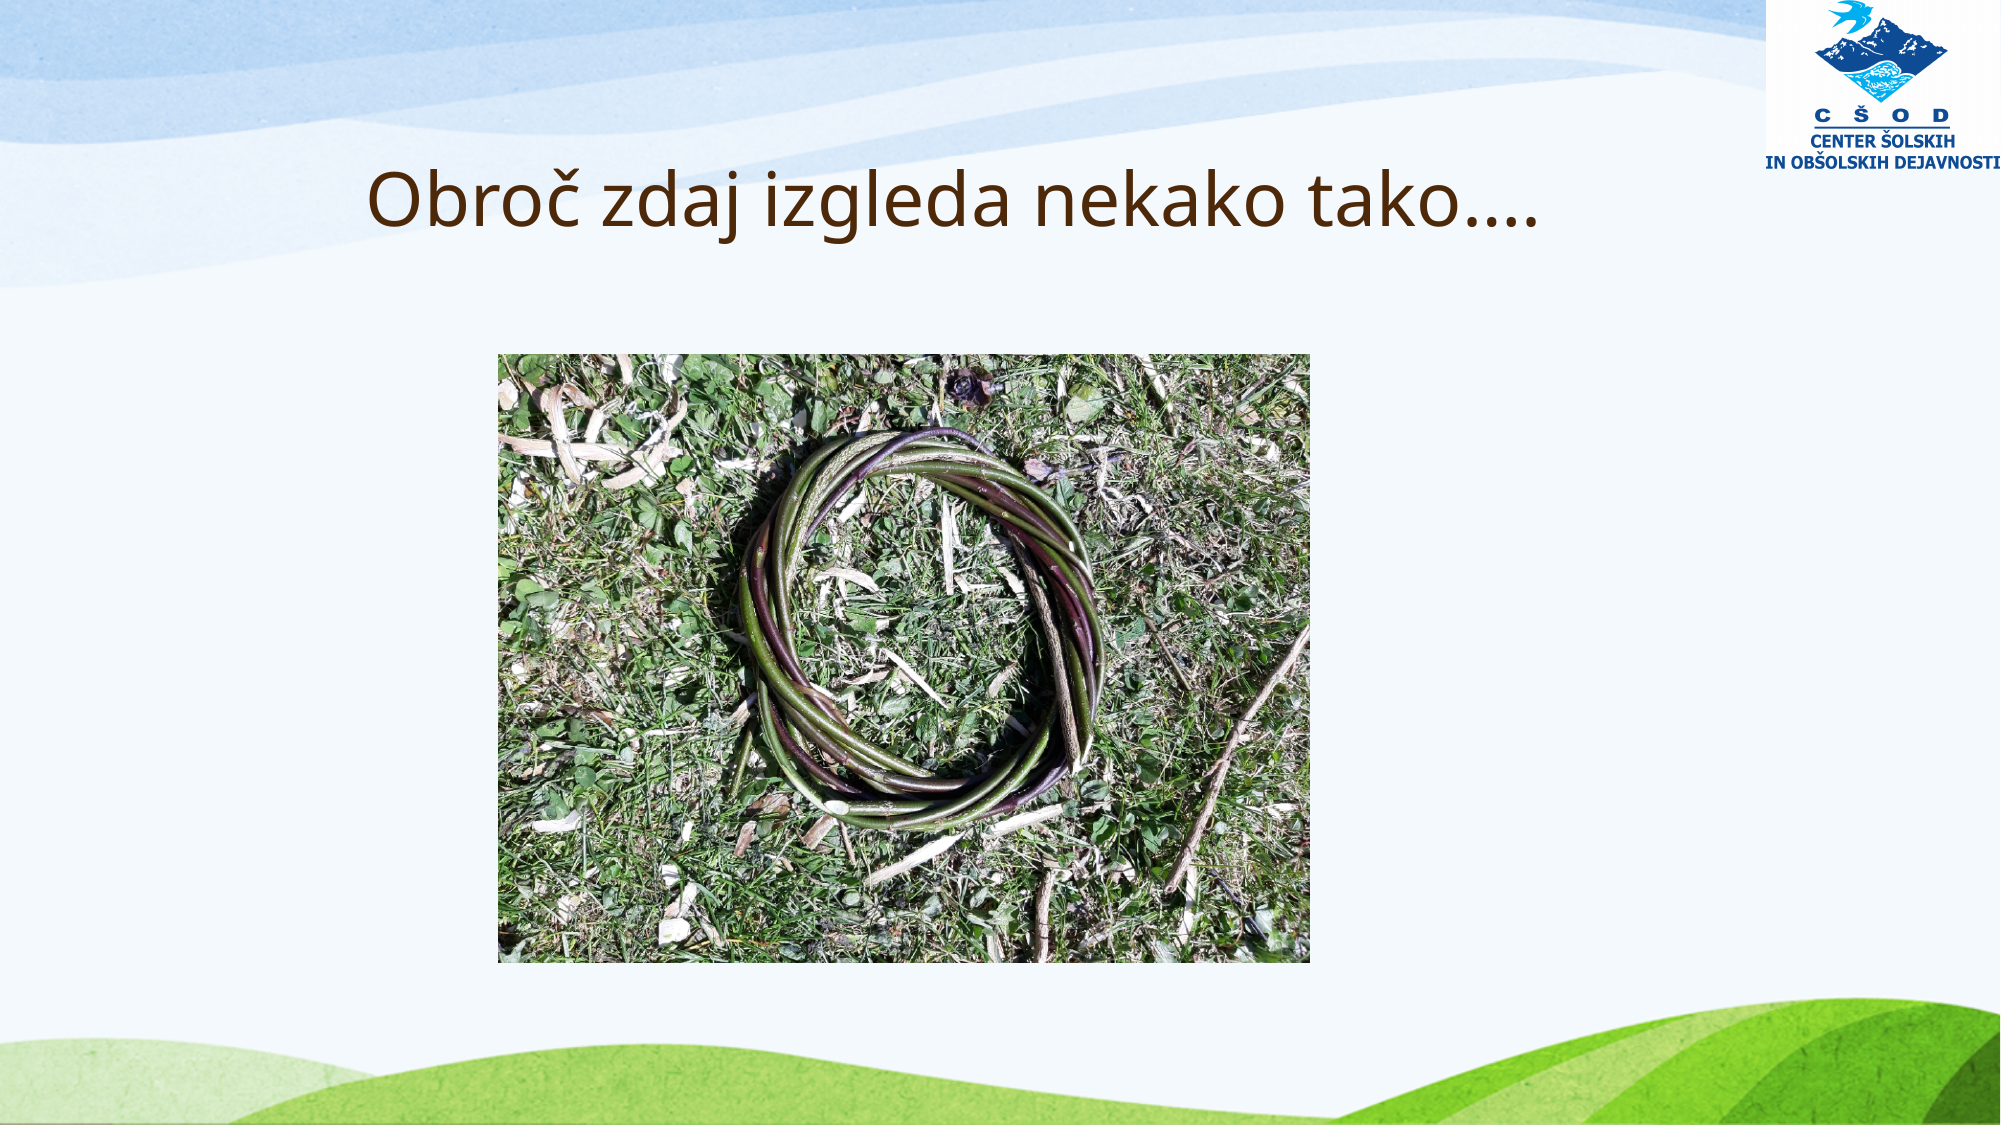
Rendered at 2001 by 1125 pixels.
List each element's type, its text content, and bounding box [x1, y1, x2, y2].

title Obroč zdaj izgleda nekako tako…. [128, 50, 1779, 250]
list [496, 353, 1310, 963]
picture [0, 0, 2001, 1125]
